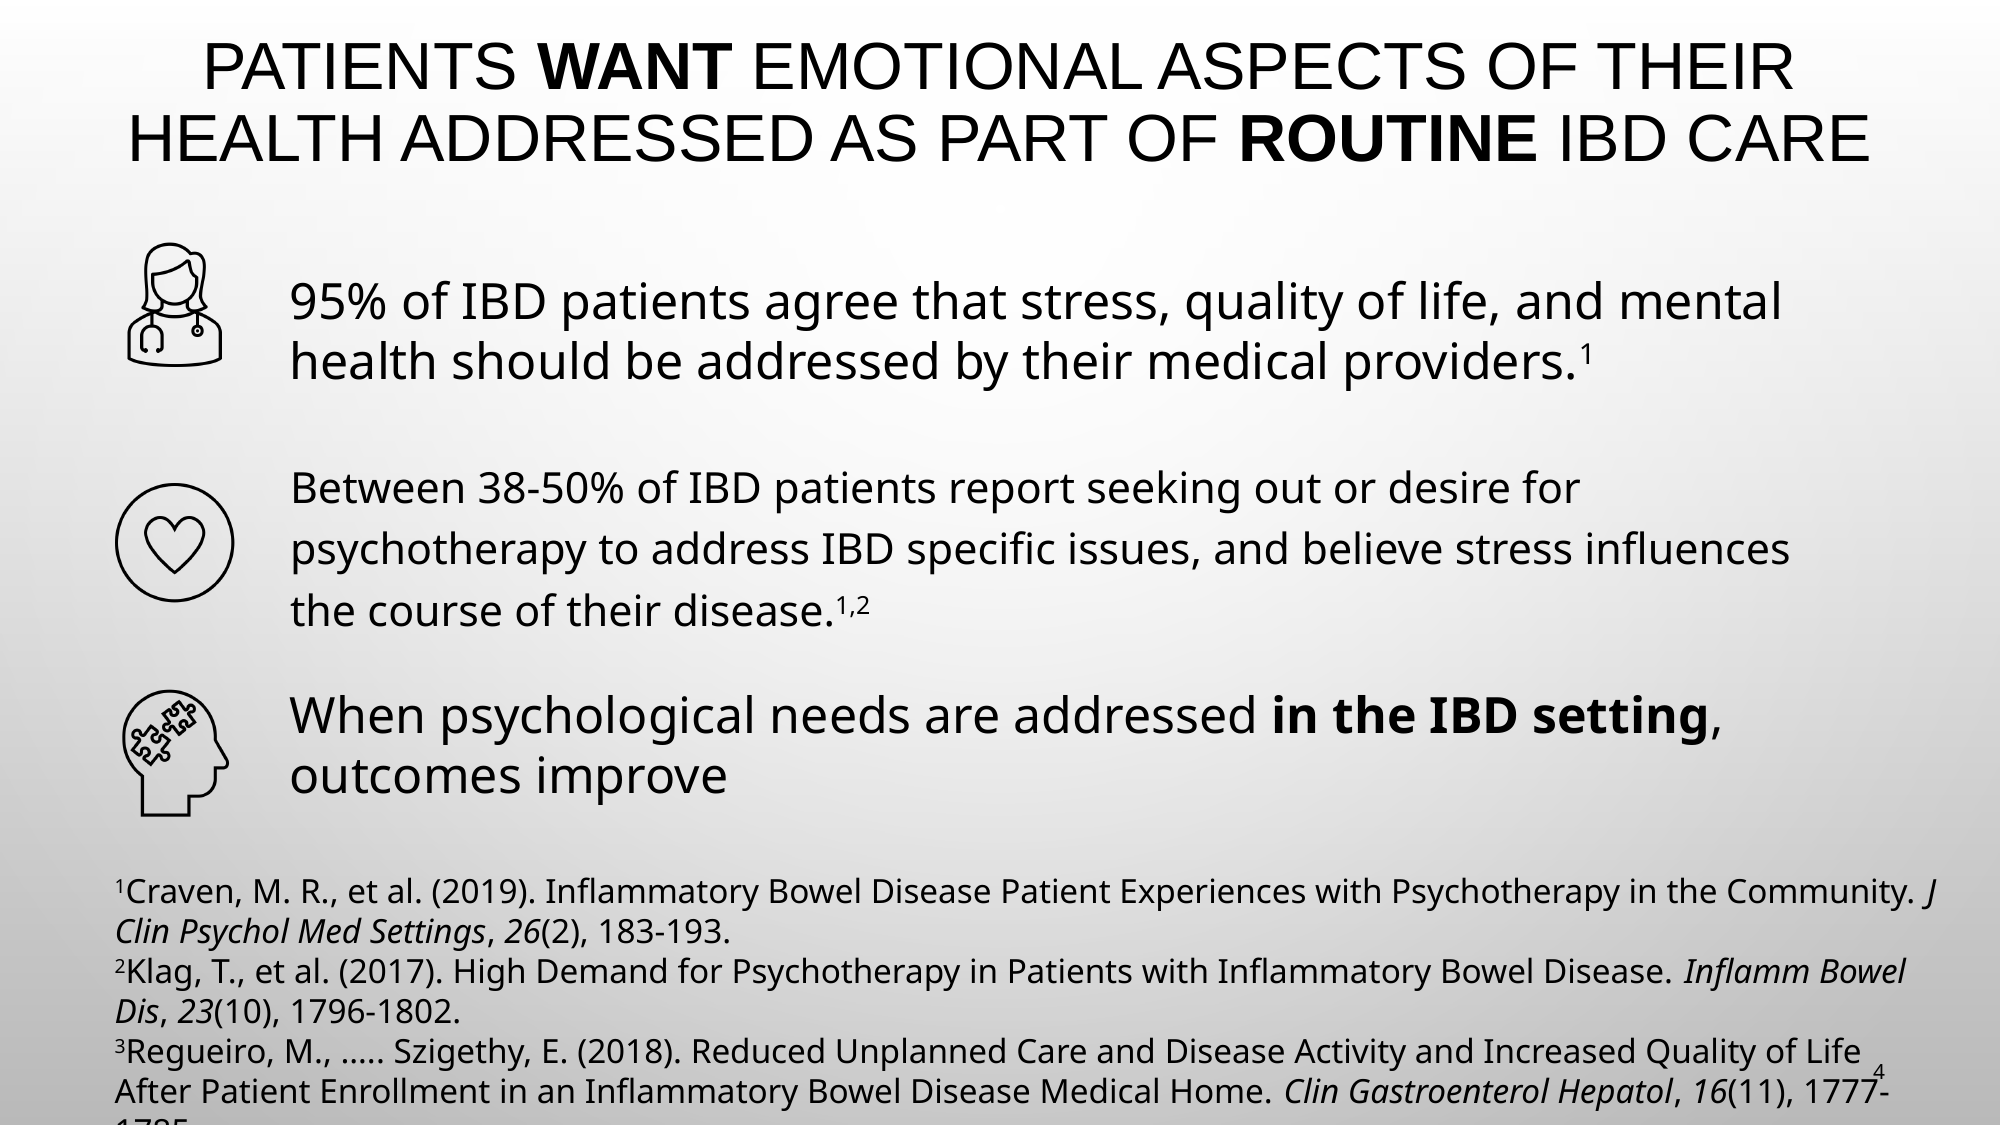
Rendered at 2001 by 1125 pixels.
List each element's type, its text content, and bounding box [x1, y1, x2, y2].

text_box 95% of IBD patients agree that stress, quality of life, and mental health should be addressed by their medical providers.1 [274, 261, 1852, 397]
picture [0, 0, 2000, 1125]
text_box When psychological needs are addressed in the IBD setting, outcomes improve [274, 676, 1852, 811]
list Between 38-50% of IBD patients report seeking out or desire for psychotherapy to address IBD specific issues, and believe stress influences the course of their disease.1,2 [275, 442, 1878, 645]
title Patients want emotional aspects of their health addressed as part of routine IBD care [99, 22, 1900, 125]
text_box 1Craven, M. R., et al. (2019). Inflammatory Bowel Disease Patient Experiences with Psychotherapy in the Community. J Clin Psychol Med Settings, 26(2), 183-193. 2Klag, T., et al. (2017). High Demand for Psychotherapy in Patients with Inflammatory Bowel Disease. Inflamm Bowel Dis, 23(10), 1796-1802. 3Regueiro, M., ….. Szigethy, E. (2018). Reduced Unplanned Care and Disease Activity and Increased Quality of Life After Patient Enrollment in an Inflammatory Bowel Disease Medical Home. Clin Gastroenterol Hepatol, 16(11), 1777-1785. [99, 862, 1961, 1125]
